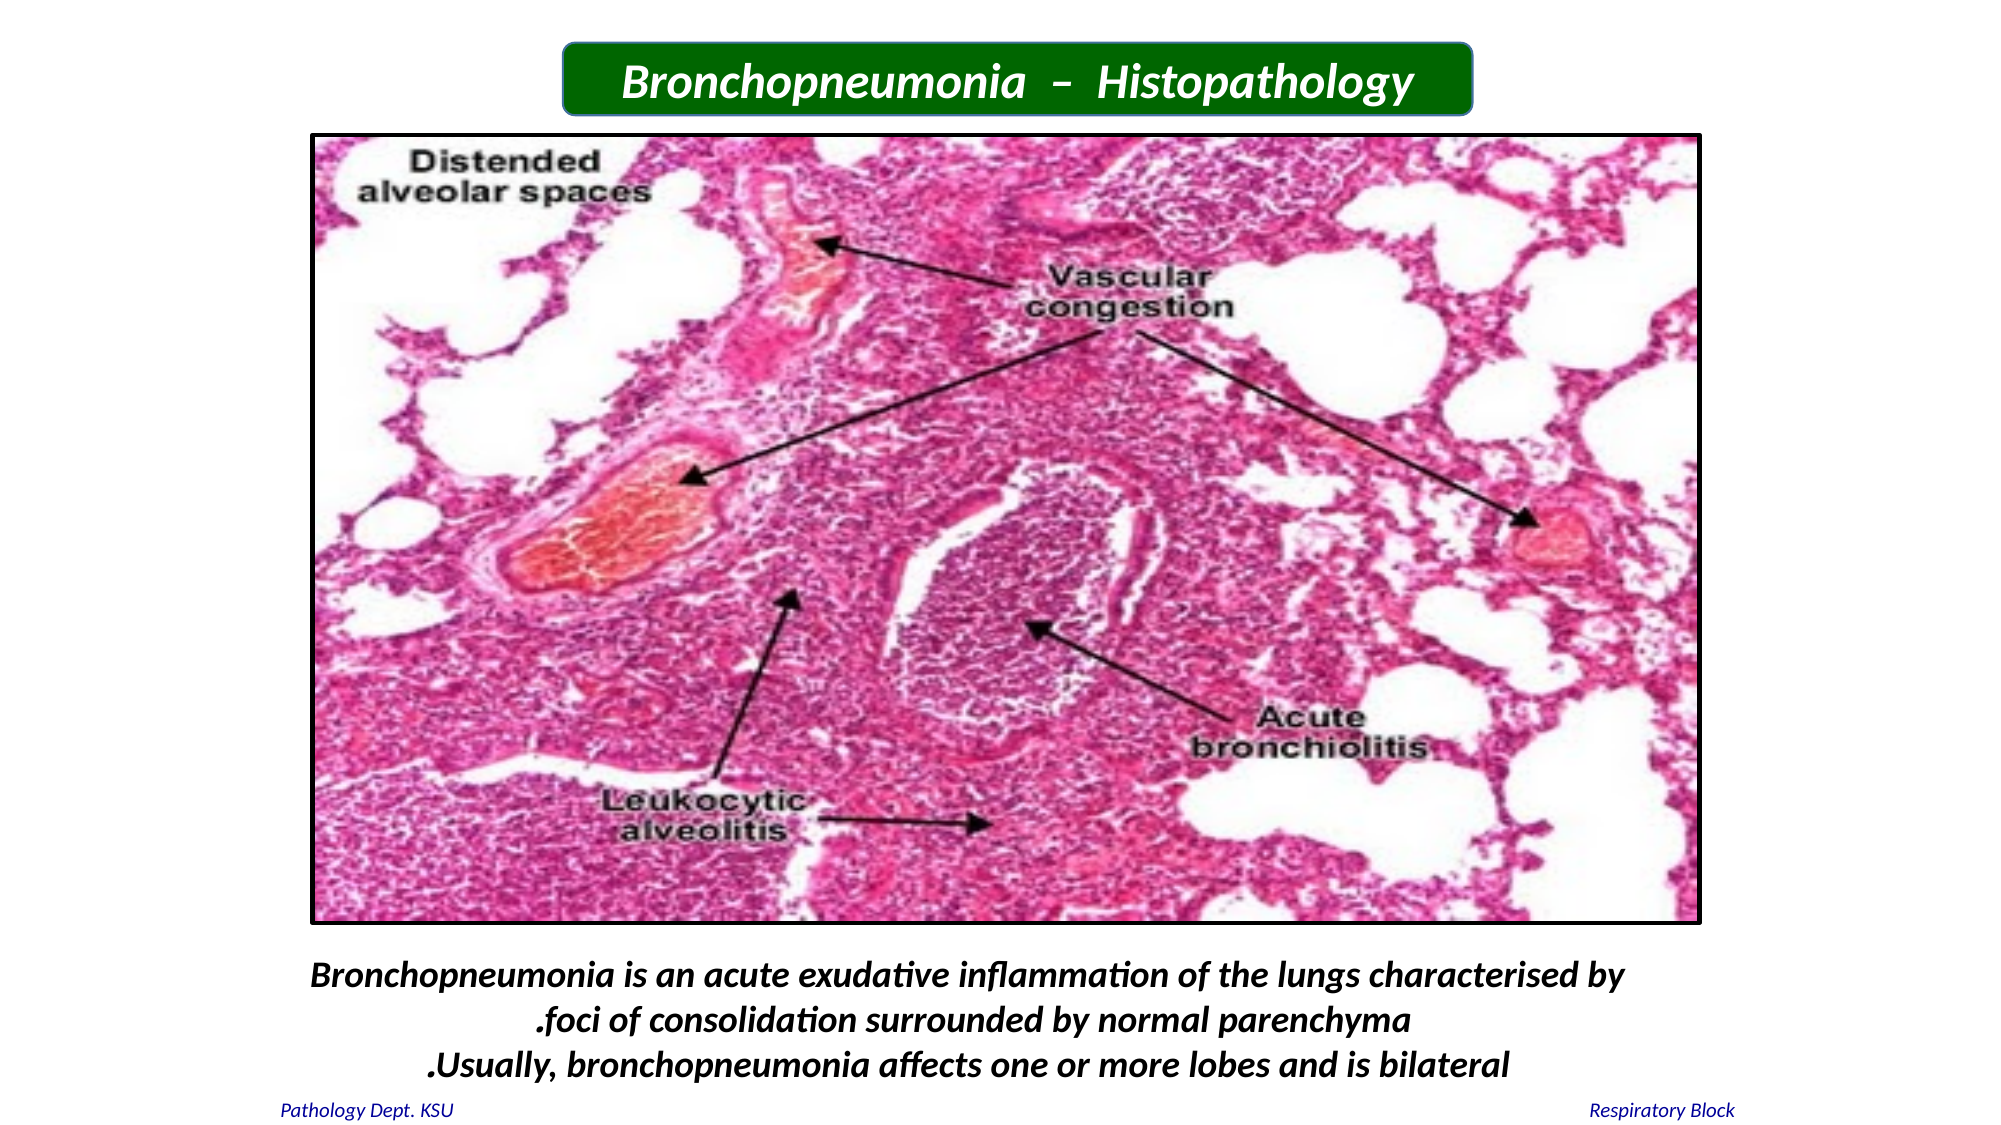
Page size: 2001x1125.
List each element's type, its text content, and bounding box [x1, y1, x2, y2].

text_box Bronchopneumonia – Histopathology [561, 41, 1474, 117]
text_box Bronchopneumonia is an acute exudative inflammation of the lungs characterised by foci of consolidation surrounded by normal parenchyma. Usually, bronchopneumonia affects one or more lobes and is bilateral. [271, 942, 1666, 1093]
text_box Respiratory Block [1566, 1089, 1750, 1125]
text_box Pathology Dept. KSU [249, 1089, 469, 1125]
picture [314, 137, 1697, 921]
